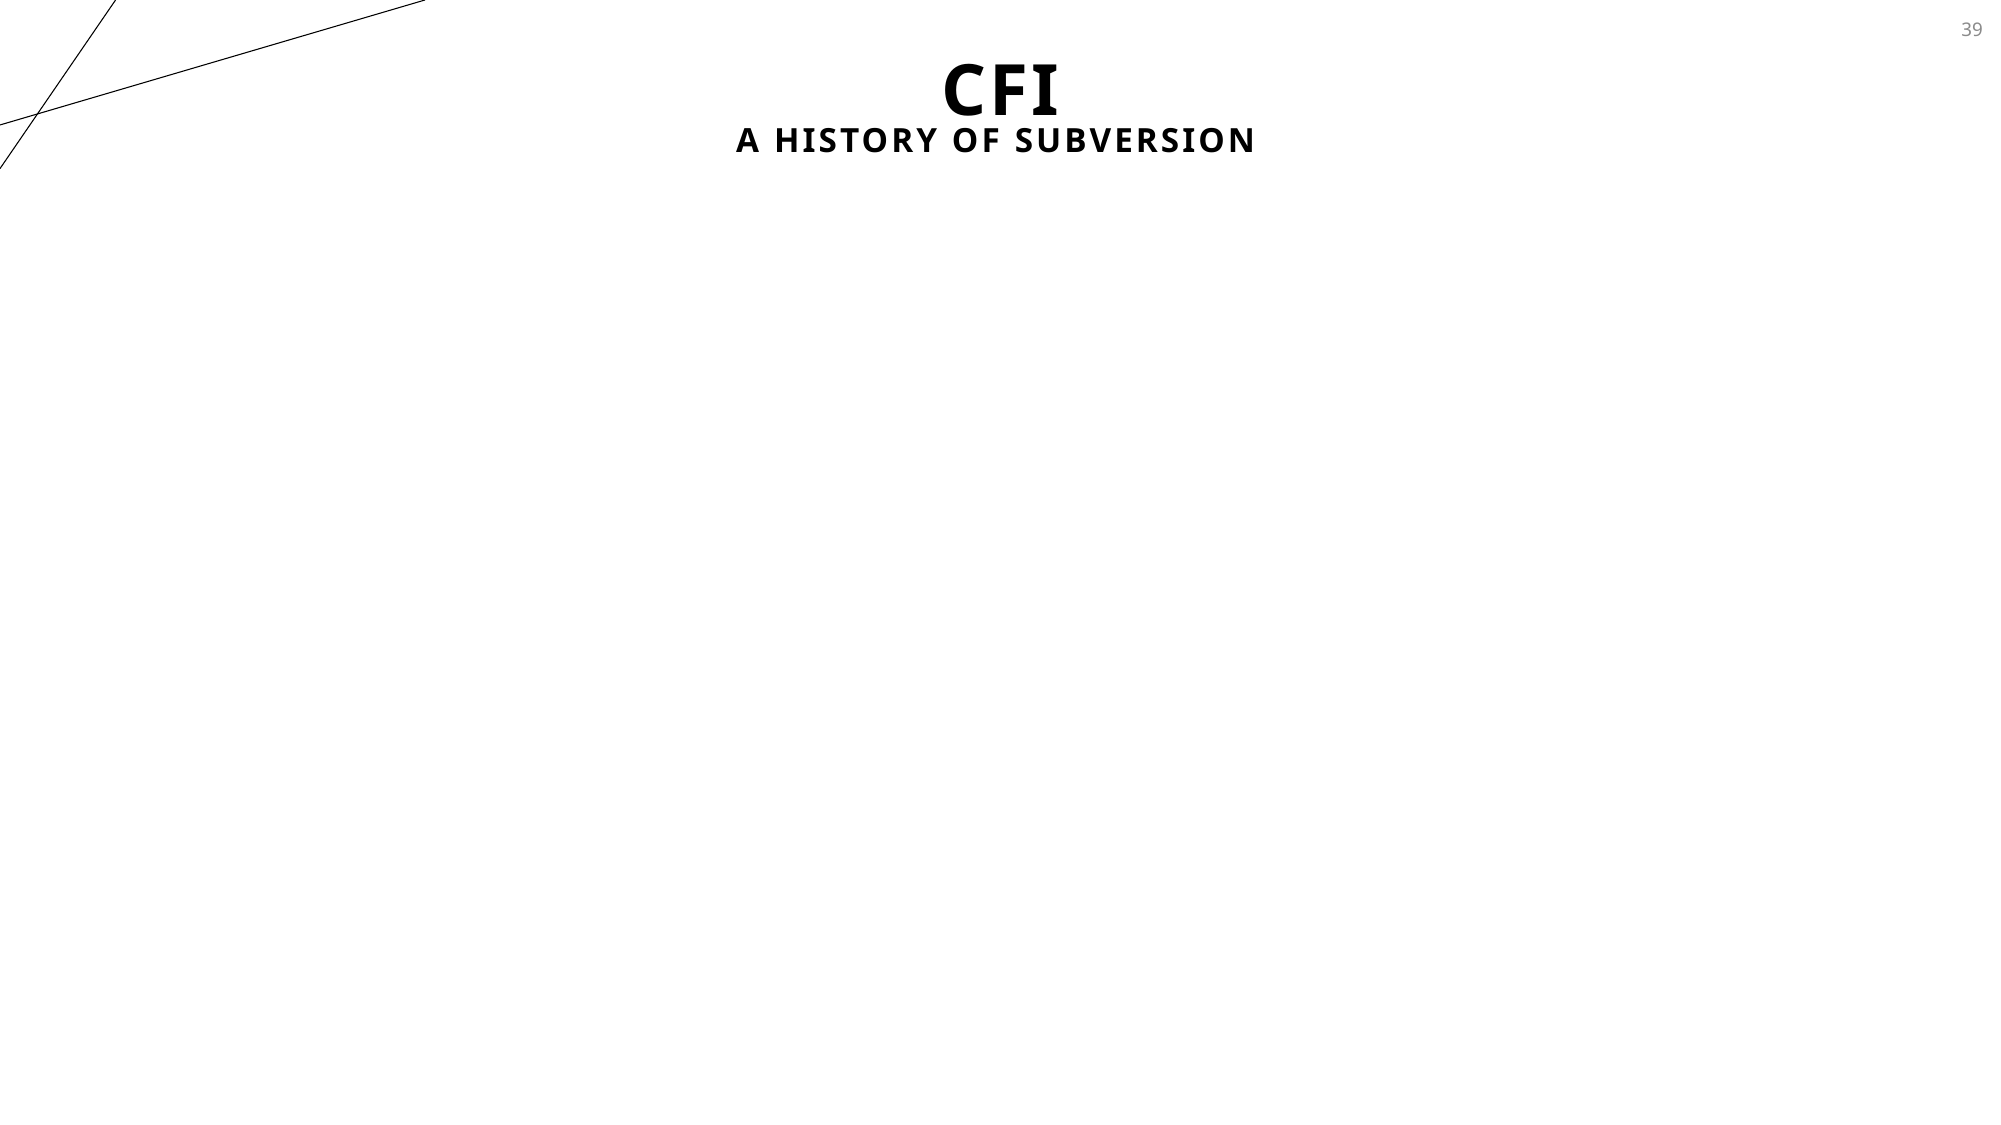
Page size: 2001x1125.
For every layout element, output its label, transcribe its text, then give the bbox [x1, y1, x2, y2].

title CFI [1, 0, 1999, 202]
text_box A history of subversion [0, 33, 1995, 251]
